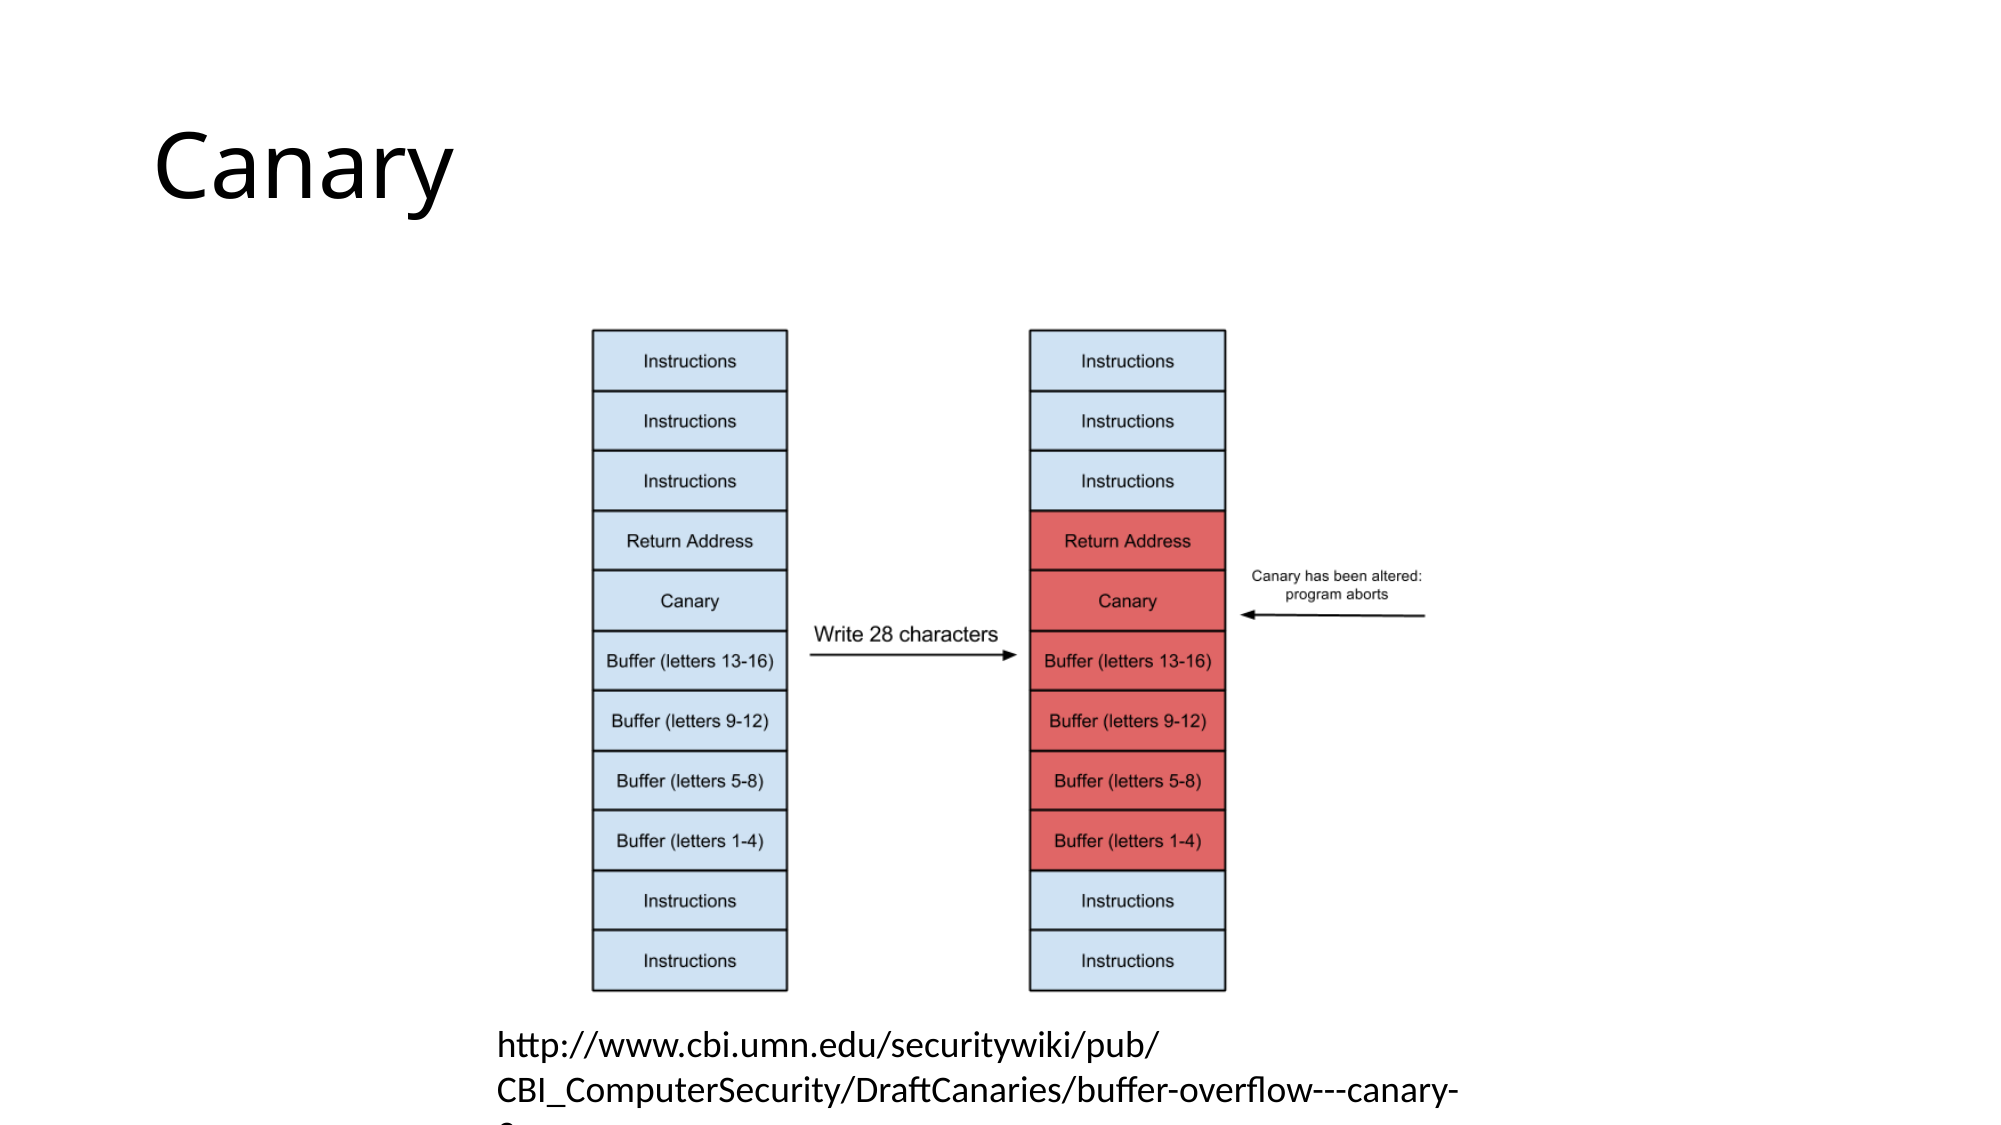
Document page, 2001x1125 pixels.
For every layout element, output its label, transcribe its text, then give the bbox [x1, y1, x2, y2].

title Canary [137, 59, 1863, 278]
text_box http://www.cbi.umn.edu/securitywiki/pub/CBI_ComputerSecurity/DraftCanaries/buffer-overflow---canary-3.png [482, 1012, 1482, 1125]
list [548, 299, 1452, 1014]
